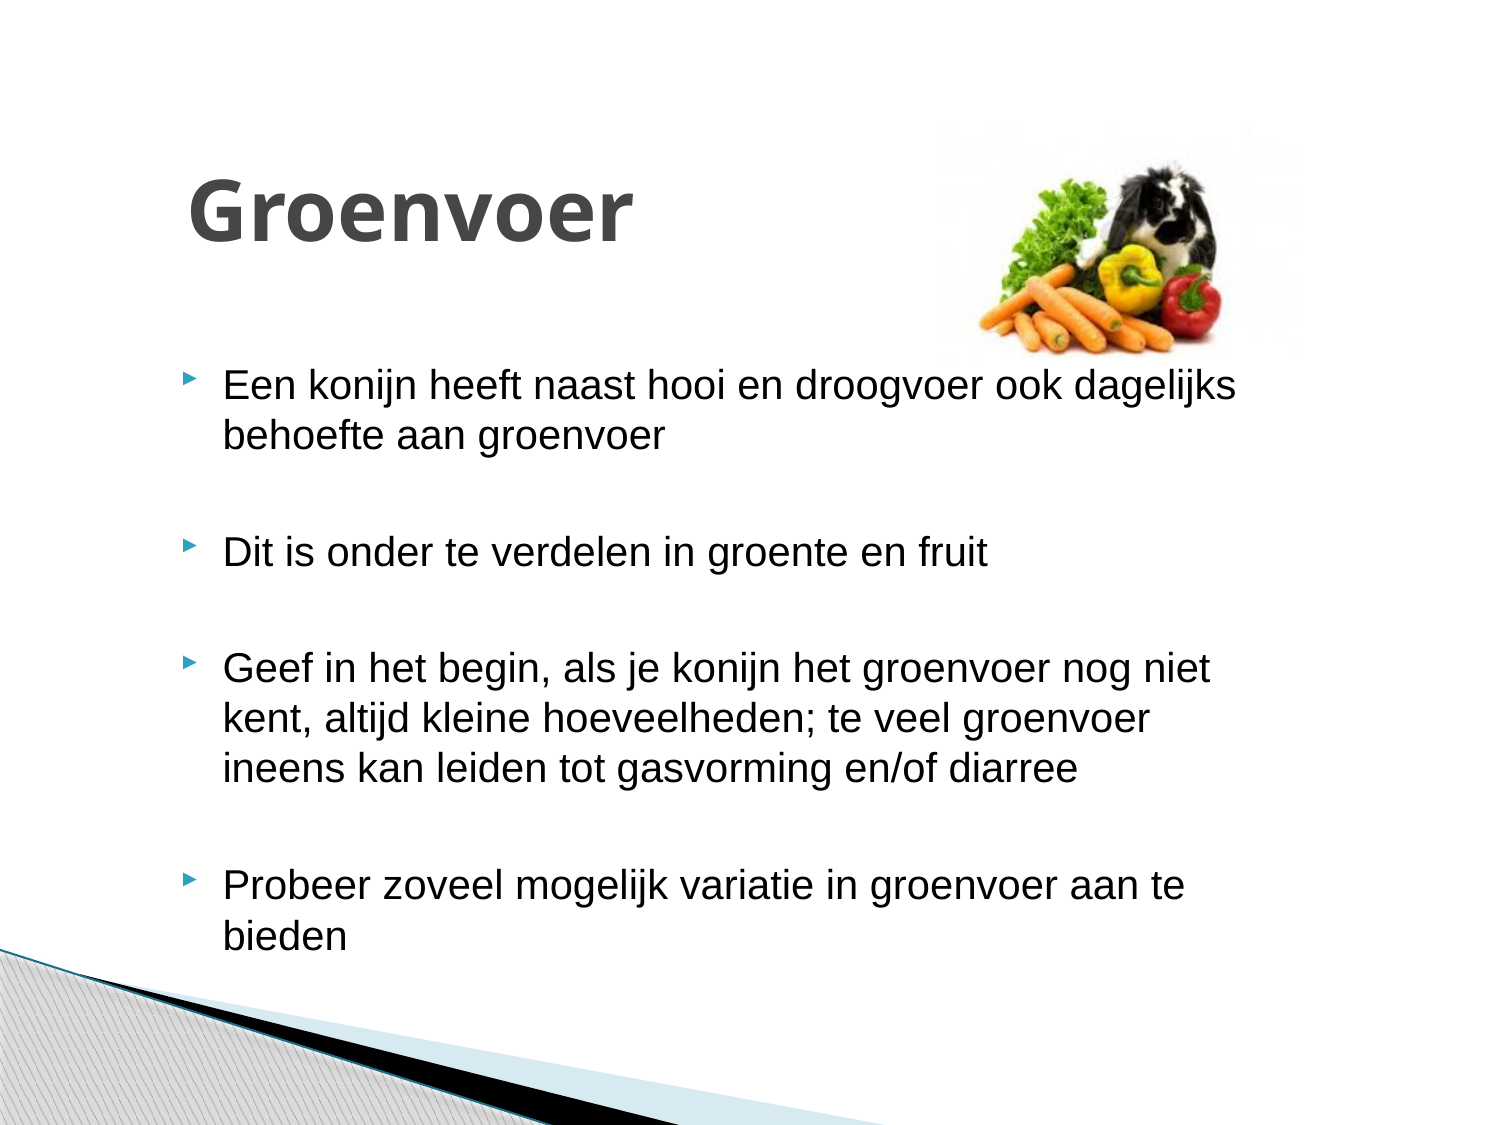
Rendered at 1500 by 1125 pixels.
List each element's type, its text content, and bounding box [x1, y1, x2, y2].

list Een konijn heeft naast hooi en droogvoer ook dagelijks behoefte aan groenvoer Dit is onder te verdelen in groente en fruit Geef in het begin, als je konijn het groenvoer nog niet kent, altijd kleine hoeveelheden; te veel groenvoer ineens kan leiden tot gasvorming en/of diarree Probeer zoveel mogelijk variatie in groenvoer aan te bieden [147, 349, 1295, 981]
picture [938, 127, 1298, 367]
title Groenvoer [171, 113, 1324, 302]
